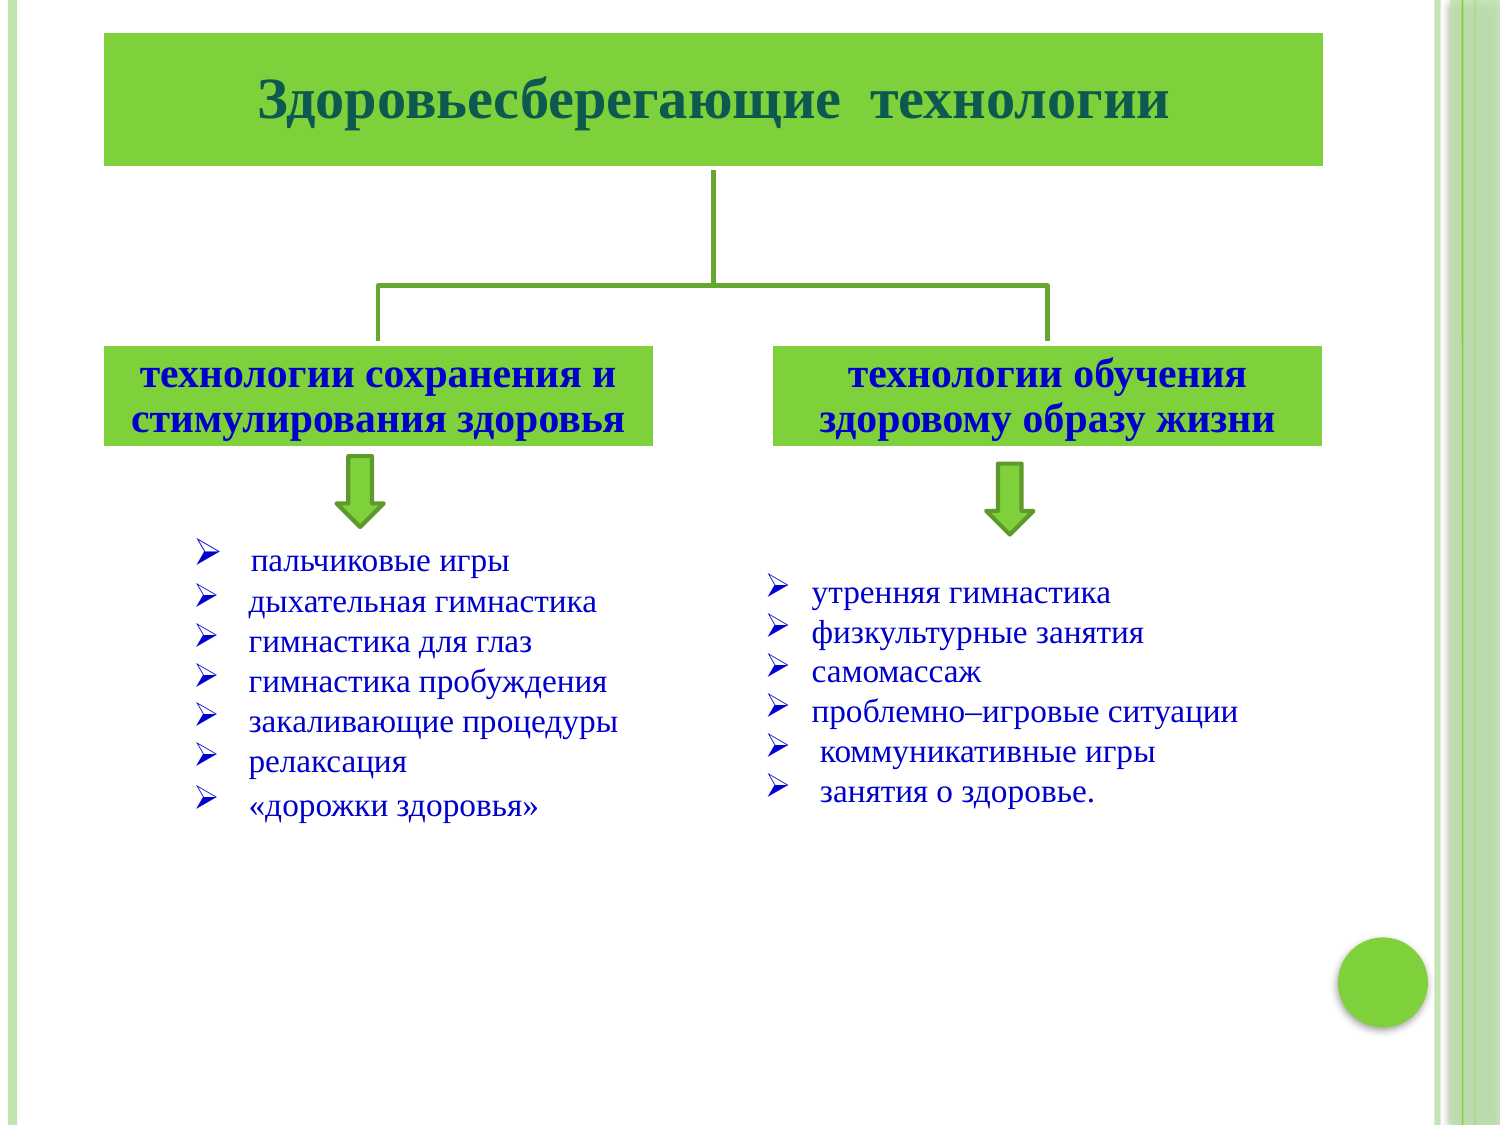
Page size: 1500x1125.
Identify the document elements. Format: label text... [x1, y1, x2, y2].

text_box пальчиковые игры дыхательная гимнастика гимнастика для глаз гимнастика пробуждения закаливающие процедуры релаксация «дорожки здоровья» [178, 548, 642, 832]
text_box утренняя гимнастика физкультурные занятия самомассаж проблемно–игровые ситуации коммуникативные игры занятия о здоровье. [750, 562, 1353, 817]
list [99, 0, 1326, 540]
